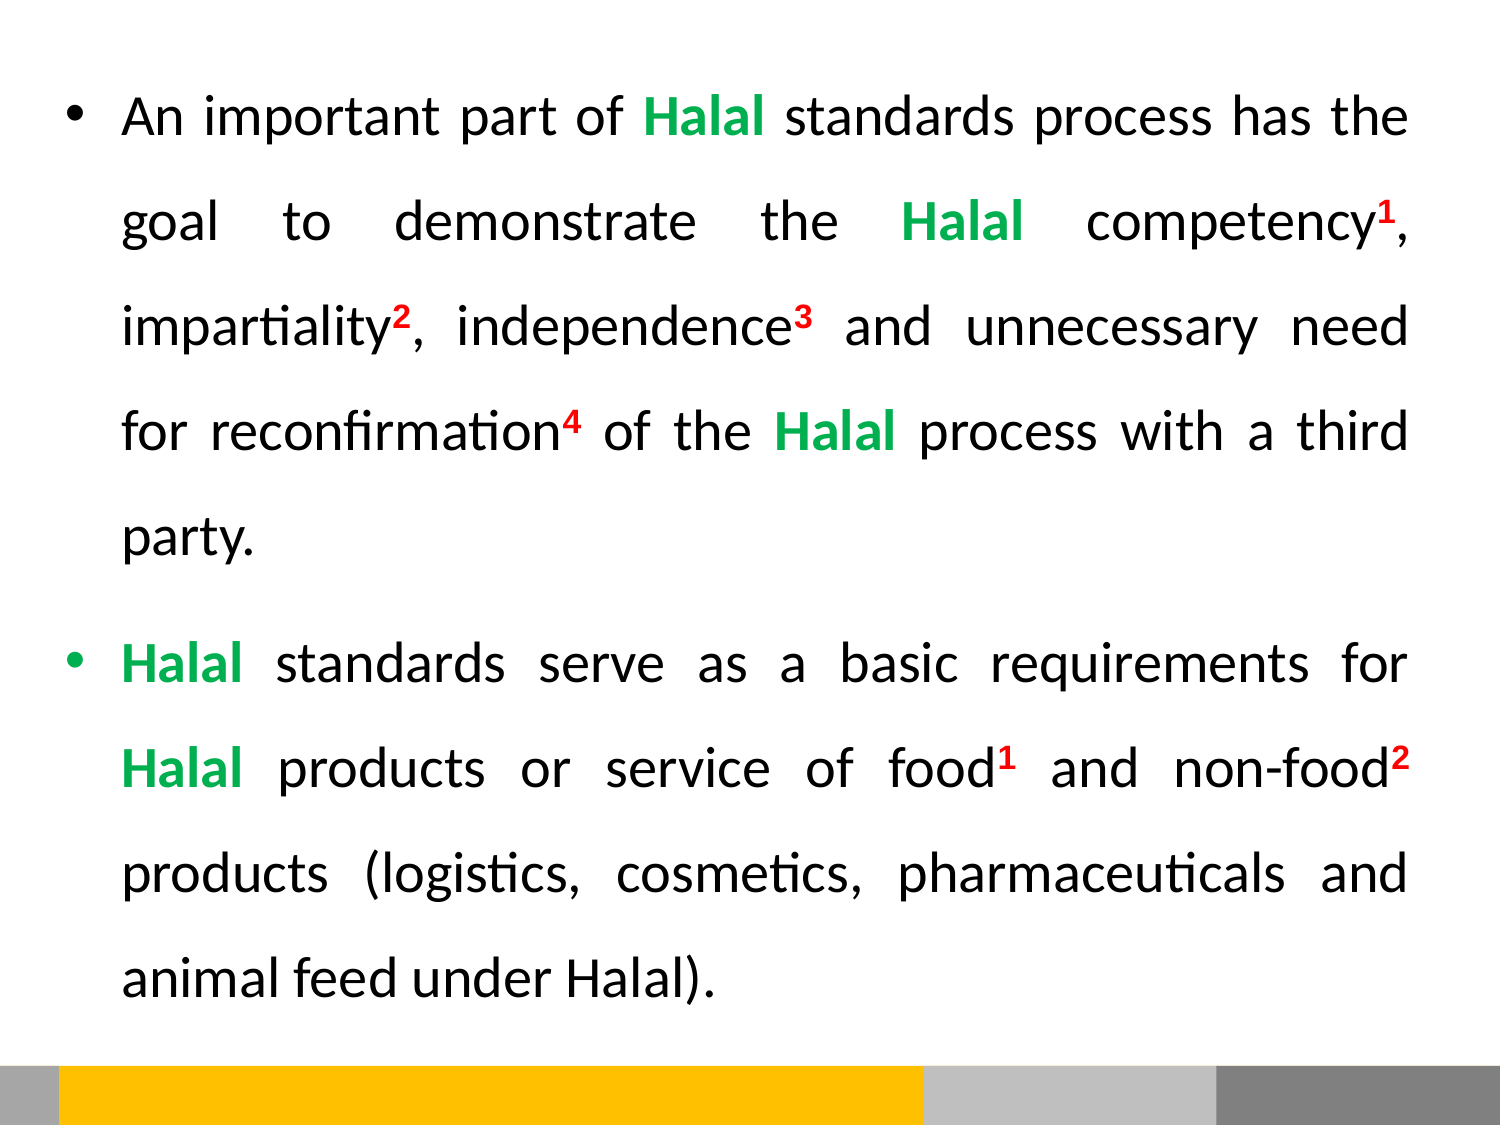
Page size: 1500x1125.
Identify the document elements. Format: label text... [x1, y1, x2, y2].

text_box Halal standards serve as a basic requirements for Halal products or service of food1 and non-food2 products (logistics, cosmetics, pharmaceuticals and animal feed under Halal). [50, 581, 1425, 1017]
text_box [921, 1064, 1214, 1125]
text_box [0, 1064, 61, 1125]
text_box An important part of Halal standards process has the goal to demonstrate the Halal competency1, impartiality2, independence3 and unnecessary need for reconfirmation4 of the Halal process with a third party. [50, 35, 1425, 575]
text_box [1214, 1064, 1500, 1125]
text_box [61, 1064, 921, 1125]
